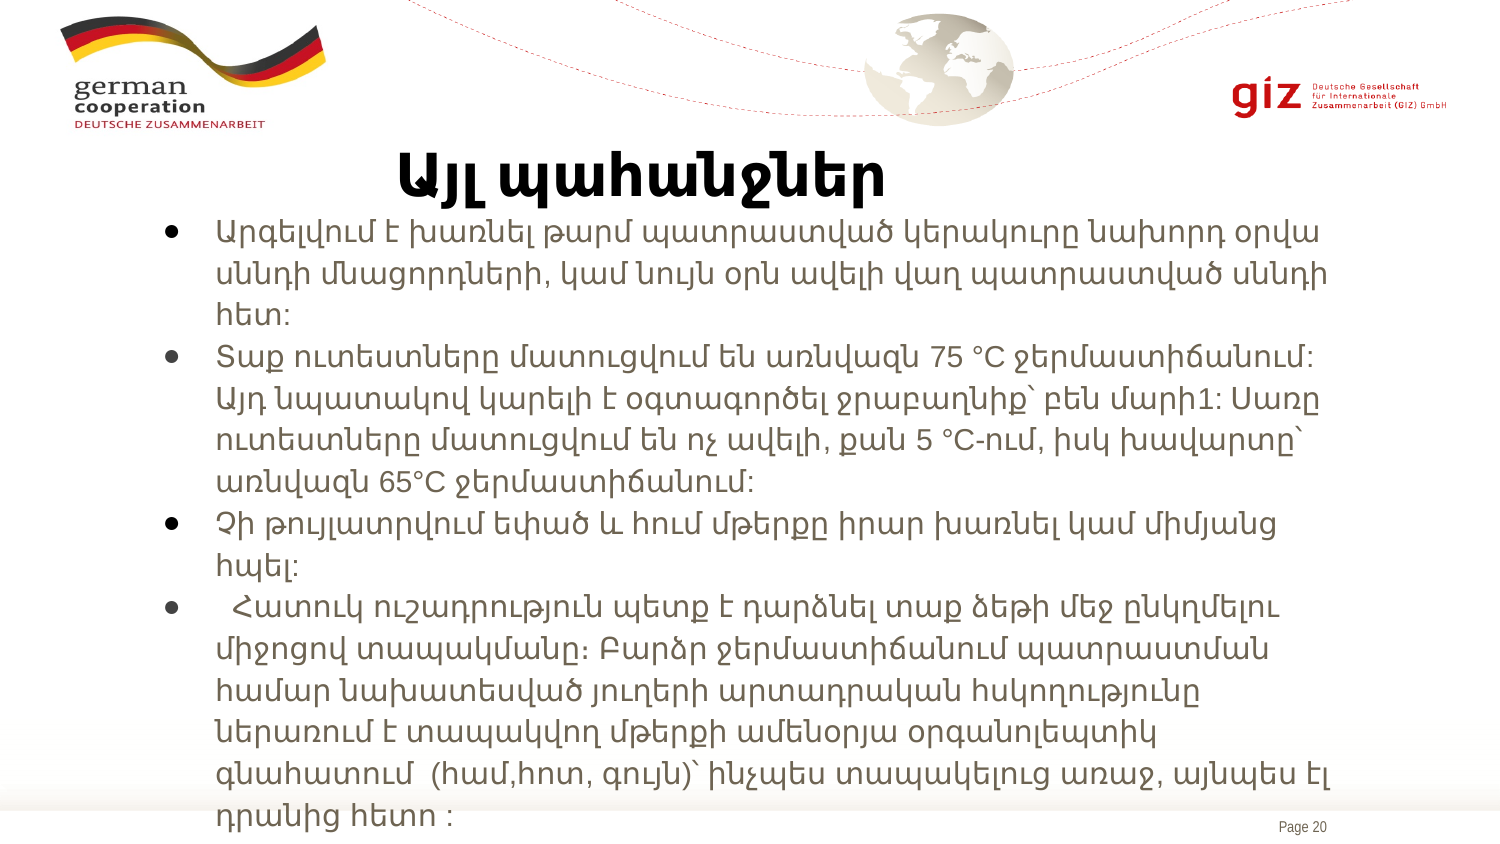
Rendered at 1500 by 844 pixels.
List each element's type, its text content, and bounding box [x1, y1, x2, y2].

title Այլ պահանջներ [380, 111, 1363, 191]
picture [0, 719, 1500, 811]
picture [0, 0, 1500, 185]
subtitle Արգելվում է խառնել թարմ պատրաստված կերակուրը նախորդ օրվա սննդի մնացորդների, կամ նույն օրն ավելի վաղ պատրաստված սննդի հետ: Տաք ուտեստները մատուցվում են առնվազն 75 °С ջերմաստիճանում: Այդ նպատակով կարելի է օգտագործել ջրաբաղնիք՝ բեն մարի1: Սառը ուտեստները մատուցվում են ոչ ավելի, քան 5 °С-ում, իսկ խավարտը՝ առնվազն 65°С ջերմաստիճանում: Չի թույլատրվում եփած և հում մթերքը իրար խառնել կամ միմյանց հպել: Հատուկ ուշադրություն պետք է դարձնել տաք ձեթի մեջ ընկղմելու միջոցով տապակմանը։ Բարձր ջերմաստիճանում պատրաստման համար նախատեսված յուղերի արտադրական հսկողությունը ներառում է տապակվող մթերքի ամենօրյա օրգանոլեպտիկ գնահատում (համ,հոտ, գույն)՝ ինչպես տապակելուց առաջ, այնպես էլ դրանից հետո : Կերակուրը մատուցվում է ձեռնոցով: [125, 191, 1375, 742]
